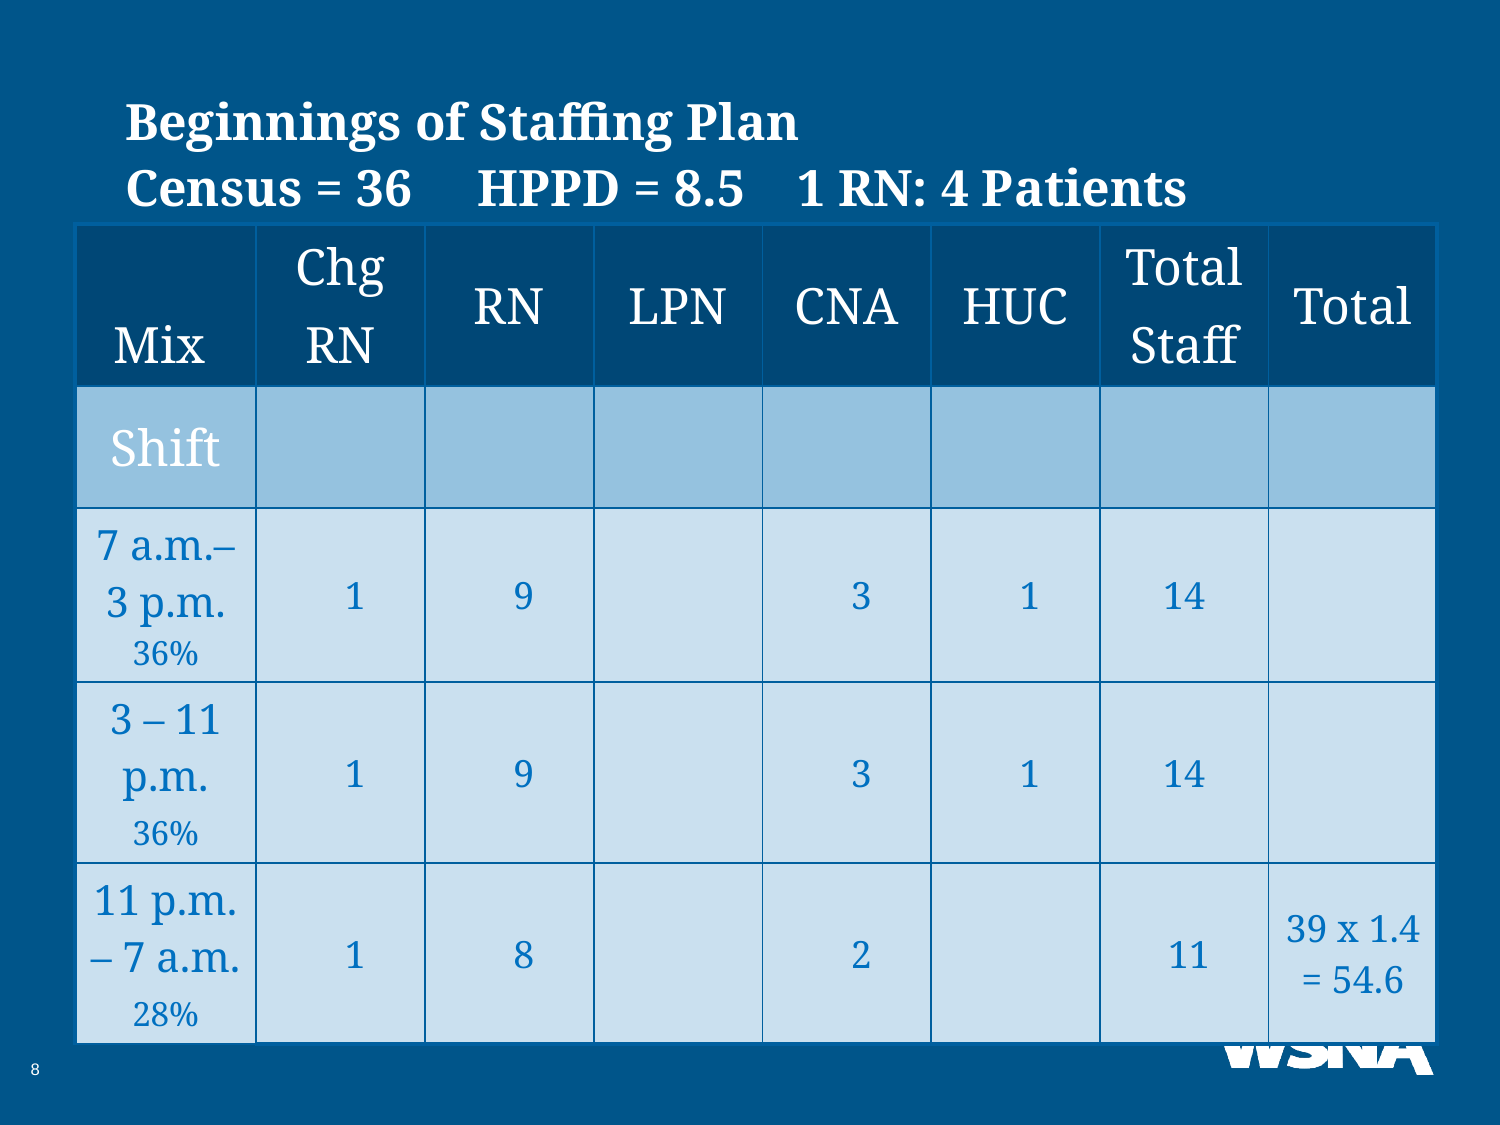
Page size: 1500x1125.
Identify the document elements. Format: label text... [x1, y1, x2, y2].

table_cell 39 x 1.4 = 54.6 [1269, 864, 1435, 1042]
table_cell [1101, 387, 1268, 507]
table_cell 2 [763, 864, 930, 1042]
table_cell 14 [1101, 509, 1268, 681]
table_cell 11 [1101, 864, 1268, 1042]
table_cell 3 [763, 509, 930, 681]
table_cell 1 [257, 509, 424, 681]
table_cell [595, 864, 762, 1042]
table_cell Shift [77, 387, 255, 507]
picture [1214, 1046, 1438, 1075]
table_cell 3 – 11 p.m. 36% [77, 683, 255, 862]
table_header Mix [77, 226, 255, 385]
table_cell [595, 683, 762, 862]
table_cell 11 p.m. – 7 a.m. 28% [77, 864, 255, 1043]
table_cell [932, 387, 1099, 507]
table_cell 1 [932, 509, 1099, 681]
table_cell 8 [426, 864, 593, 1042]
table_cell 1 [257, 864, 424, 1042]
table_cell [932, 864, 1099, 1042]
table_cell 14 [1101, 683, 1268, 862]
table_cell 1 [932, 683, 1099, 862]
table_cell [595, 509, 762, 681]
table_header HUC [932, 226, 1099, 385]
table_cell 9 [426, 509, 593, 681]
table_header RN [426, 226, 593, 385]
table_cell [1269, 683, 1435, 862]
table_header CNA [763, 226, 930, 385]
table_cell [257, 387, 424, 507]
table_header Total Staff [1101, 226, 1268, 385]
list Beginnings of Staffing Plan Census = 36 HPPD = 8.5 1 RN: 4 Patients [110, 60, 1453, 224]
table_cell [1269, 387, 1435, 507]
table_cell [1269, 509, 1435, 681]
table_cell 1 [257, 683, 424, 862]
table_cell [426, 387, 593, 507]
table_header Chg RN [257, 226, 424, 385]
table_cell 7 a.m.– 3 p.m. 36% [77, 509, 255, 681]
table_header LPN [595, 226, 762, 385]
table_cell 9 [426, 683, 593, 862]
table_cell [595, 387, 762, 507]
table_header Total [1269, 226, 1435, 385]
table_cell 3 [763, 683, 930, 862]
table_cell [763, 387, 930, 507]
